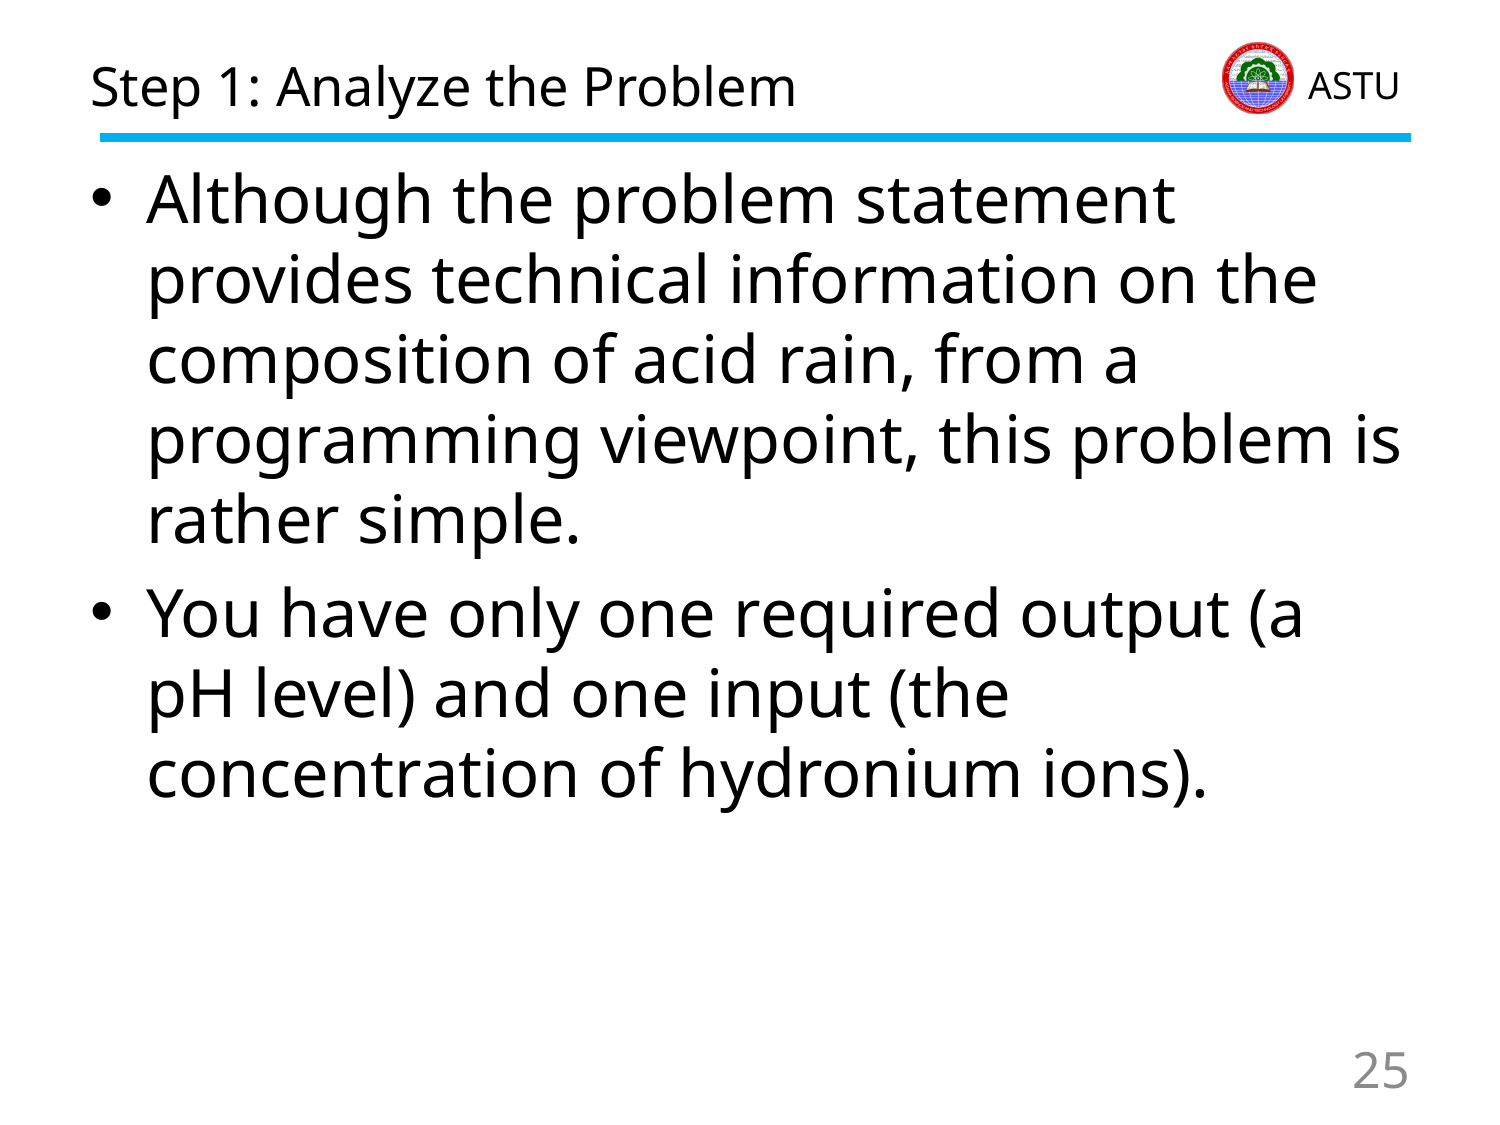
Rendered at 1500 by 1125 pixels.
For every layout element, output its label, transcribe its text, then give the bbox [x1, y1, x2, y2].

title Step 1: Analyze the Problem [75, 45, 1425, 126]
slide_number 25 [1074, 1042, 1425, 1103]
list Although the problem statement provides technical information on the composition of acid rain, from a programming viewpoint, this problem is rather simple. You have only one required output (a pH level) and one input (the concentration of hydronium ions). [75, 149, 1425, 1005]
